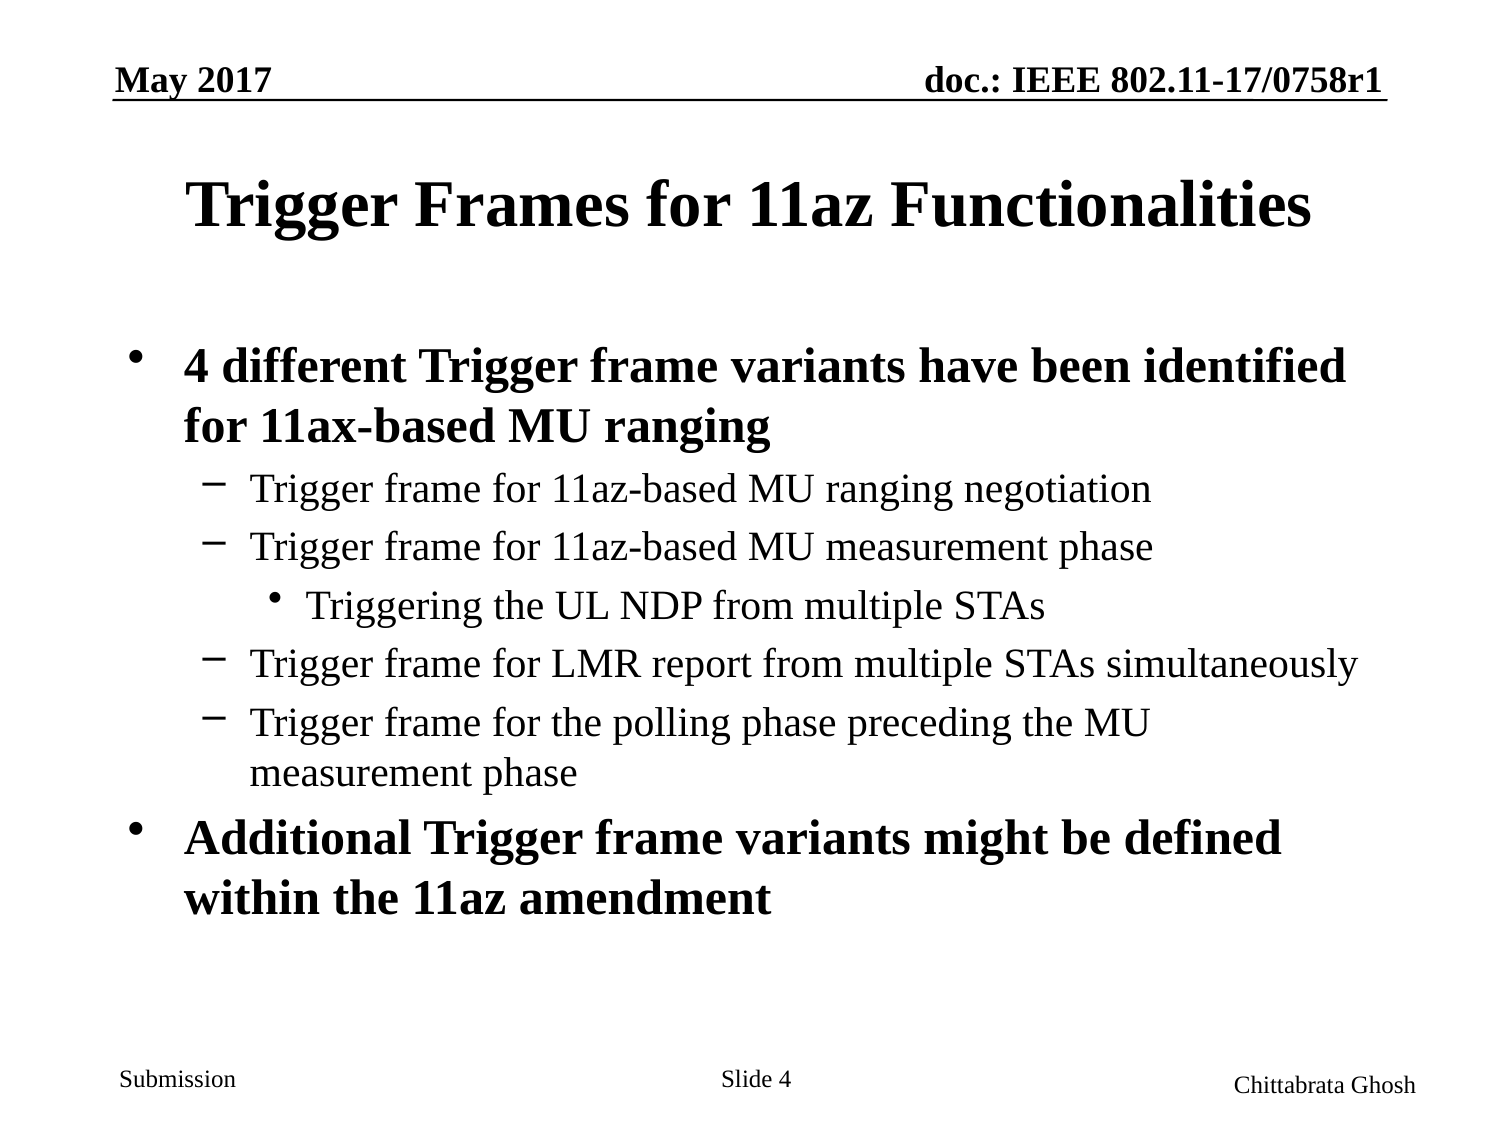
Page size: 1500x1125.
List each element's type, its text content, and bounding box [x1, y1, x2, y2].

text_box doc.: IEEE 802.11-17/0758r1 [848, 54, 1384, 100]
text_box May 2017 [114, 54, 273, 100]
title Trigger Frames for 11az Functionalities [112, 112, 1388, 288]
text_box Chittabrata Ghosh [1233, 1068, 1417, 1099]
slide_number Slide 4 [712, 1062, 800, 1093]
list 4 different Trigger frame variants have been identified for 11ax-based MU ranging Trigger frame for 11az-based MU ranging negotiation Trigger frame for 11az-based MU measurement phase Triggering the UL NDP from multiple STAs Trigger frame for LMR report from multiple STAs simultaneously Trigger frame for the polling phase preceding the MU measurement phase Additional Trigger frame variants might be defined within the 11az amendment [112, 324, 1388, 1000]
